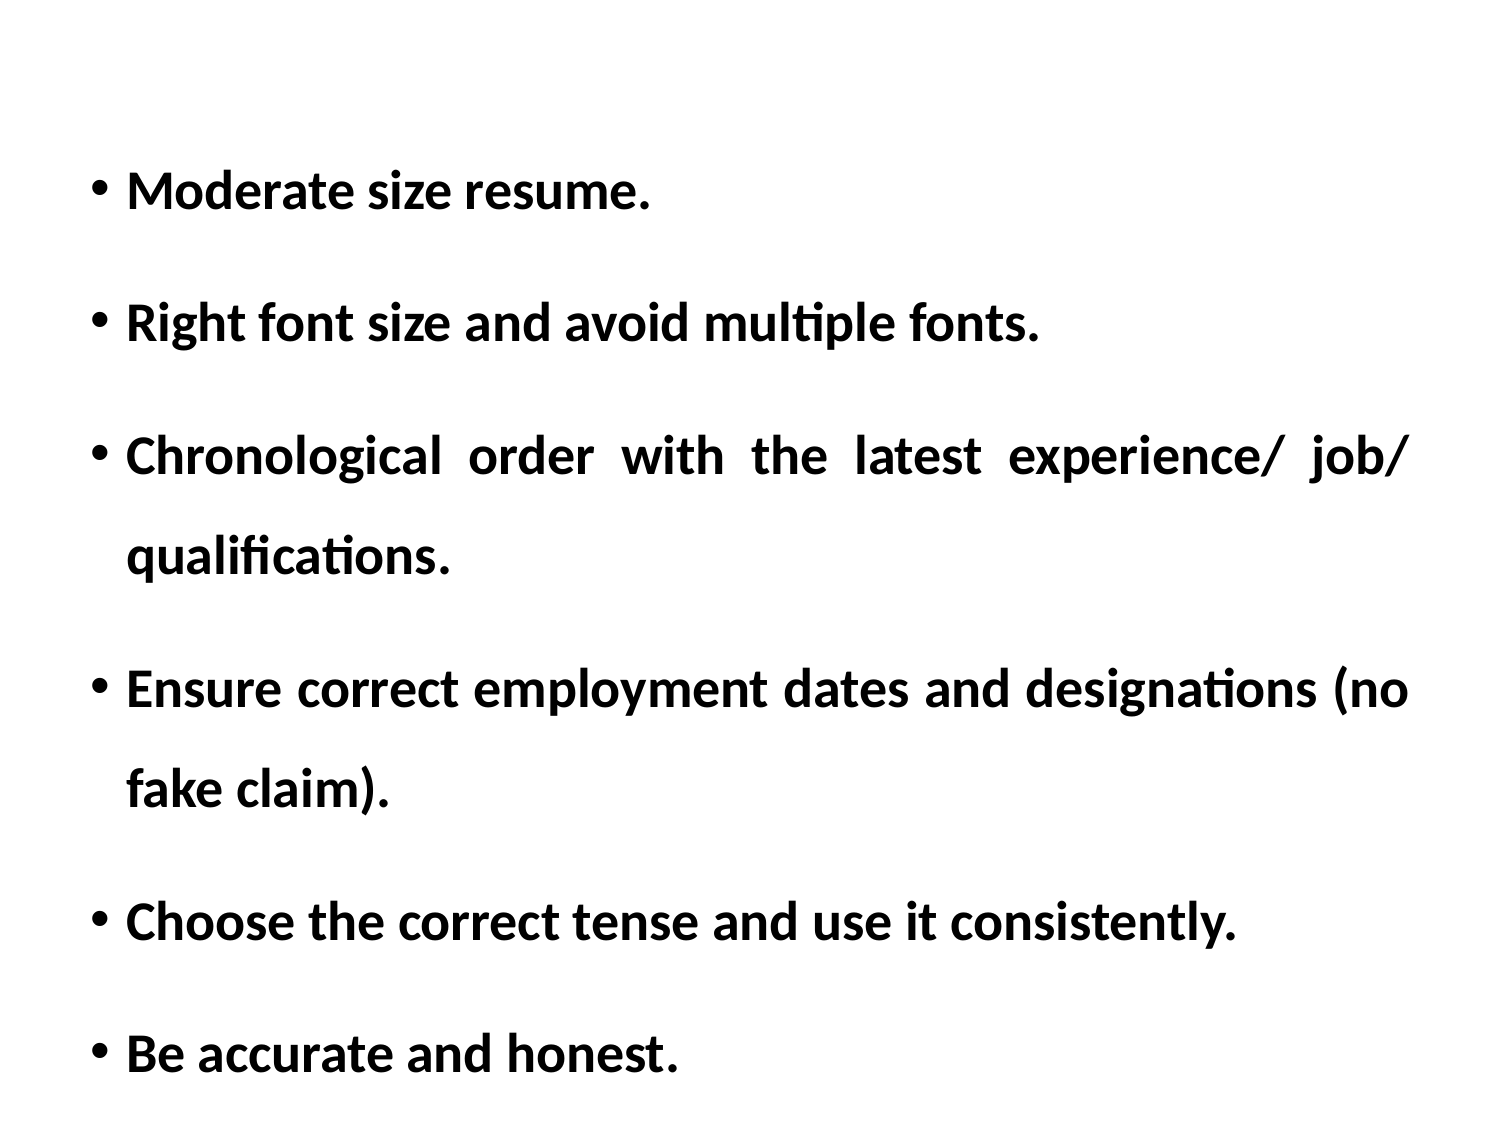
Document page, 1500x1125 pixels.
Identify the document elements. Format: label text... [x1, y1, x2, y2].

list Moderate size resume. Right font size and avoid multiple fonts. Chronological order with the latest experience/ job/ qualifications. Ensure correct employment dates and designations (no fake claim). Choose the correct tense and use it consistently. Be accurate and honest. [75, 112, 1425, 1101]
